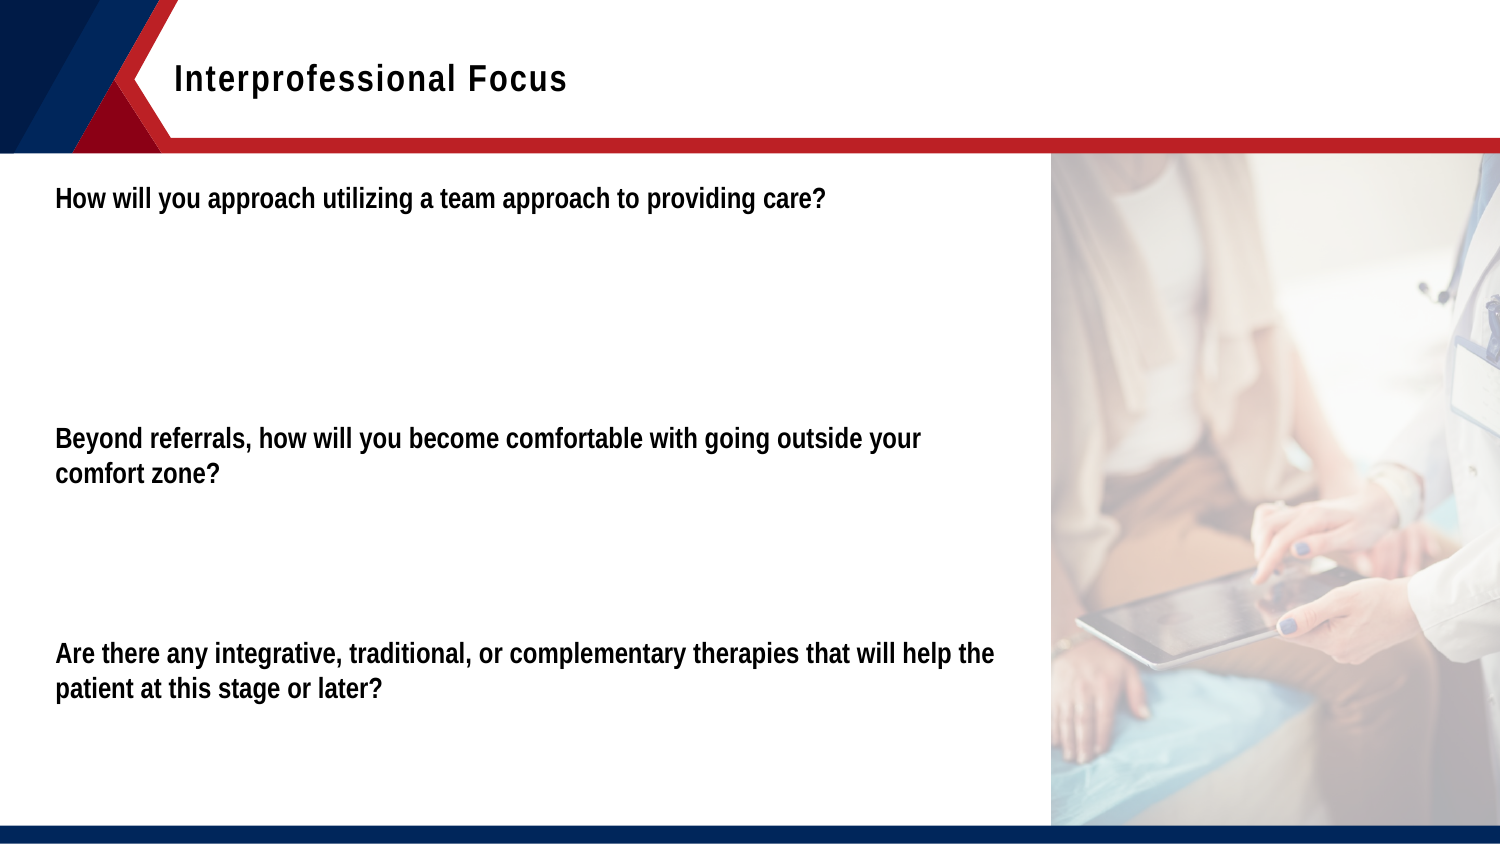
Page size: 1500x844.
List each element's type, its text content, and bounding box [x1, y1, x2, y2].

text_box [0, 0, 1500, 154]
text_box [0, 825, 1500, 844]
text_box How will you approach utilizing a team approach to providing care? Beyond referrals, how will you become comfortable with going outside your comfort zone? Are there any integrative, traditional, or complementary therapies that will help the patient at this stage or later? [40, 172, 1025, 825]
picture [1051, 154, 1500, 826]
